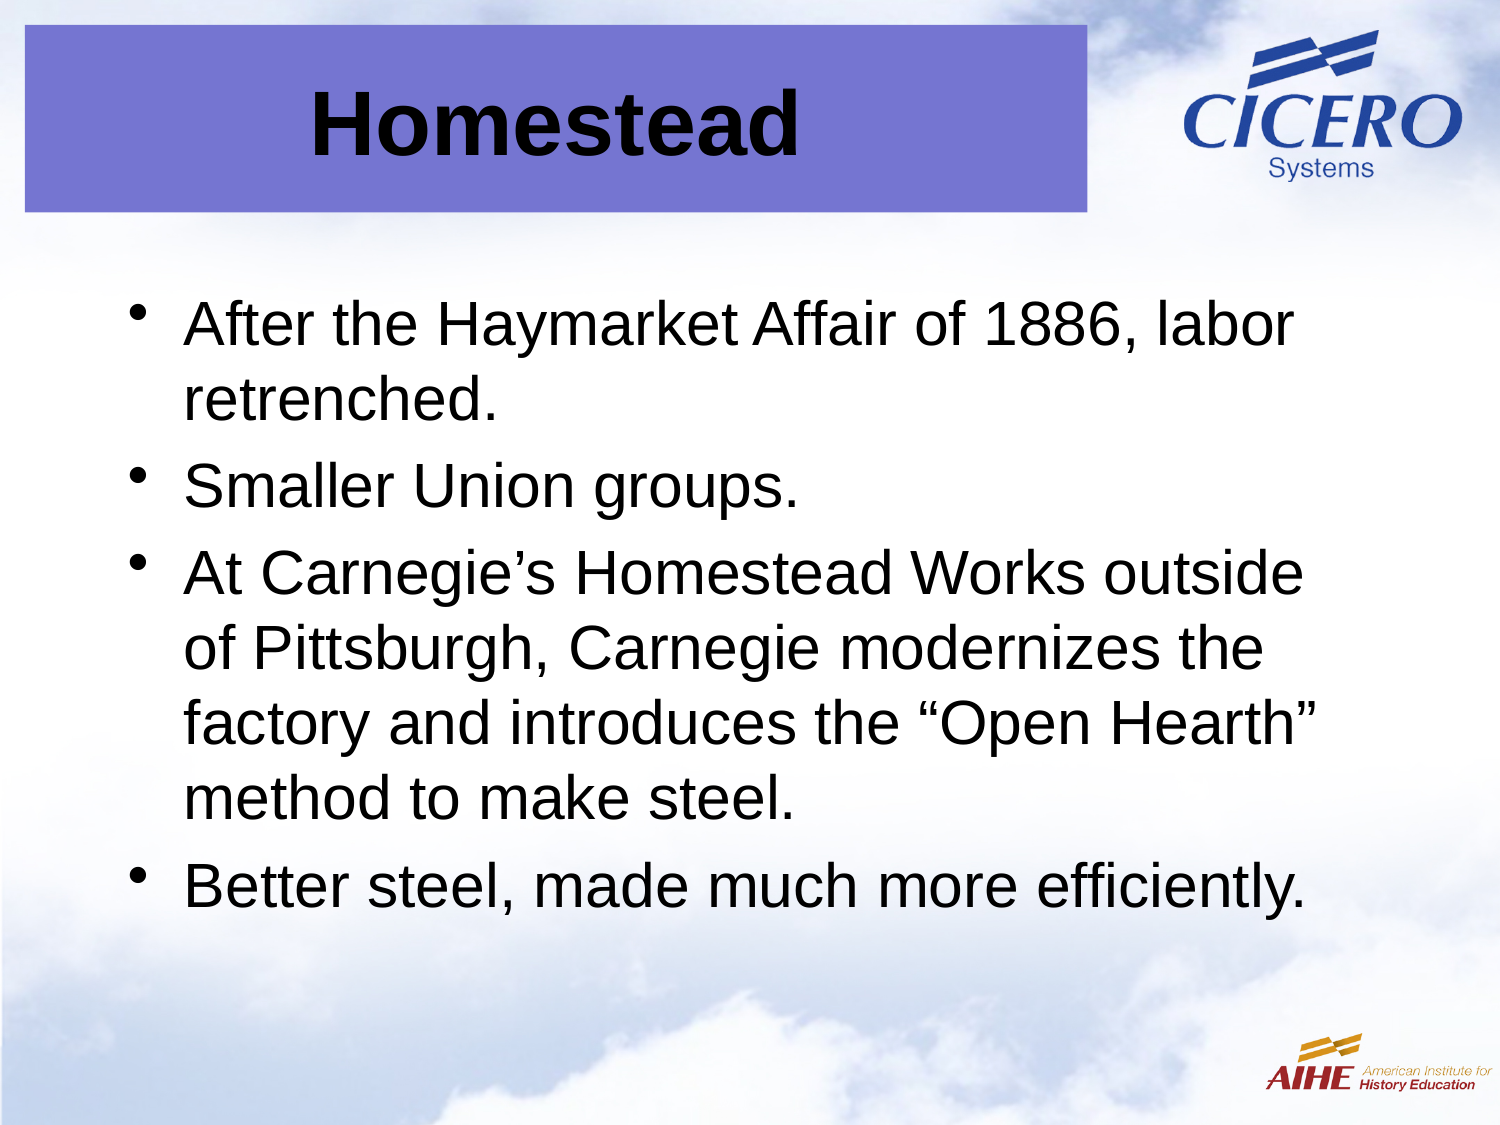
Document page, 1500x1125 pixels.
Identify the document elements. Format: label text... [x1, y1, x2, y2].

list After the Haymarket Affair of 1886, labor retrenched. Smaller Union groups. At Carnegie’s Homestead Works outside of Pittsburgh, Carnegie modernizes the factory and introduces the “Open Hearth” method to make steel. Better steel, made much more efficiently. [112, 275, 1388, 950]
title Homestead [24, 24, 1088, 213]
picture [0, 0, 1500, 1125]
